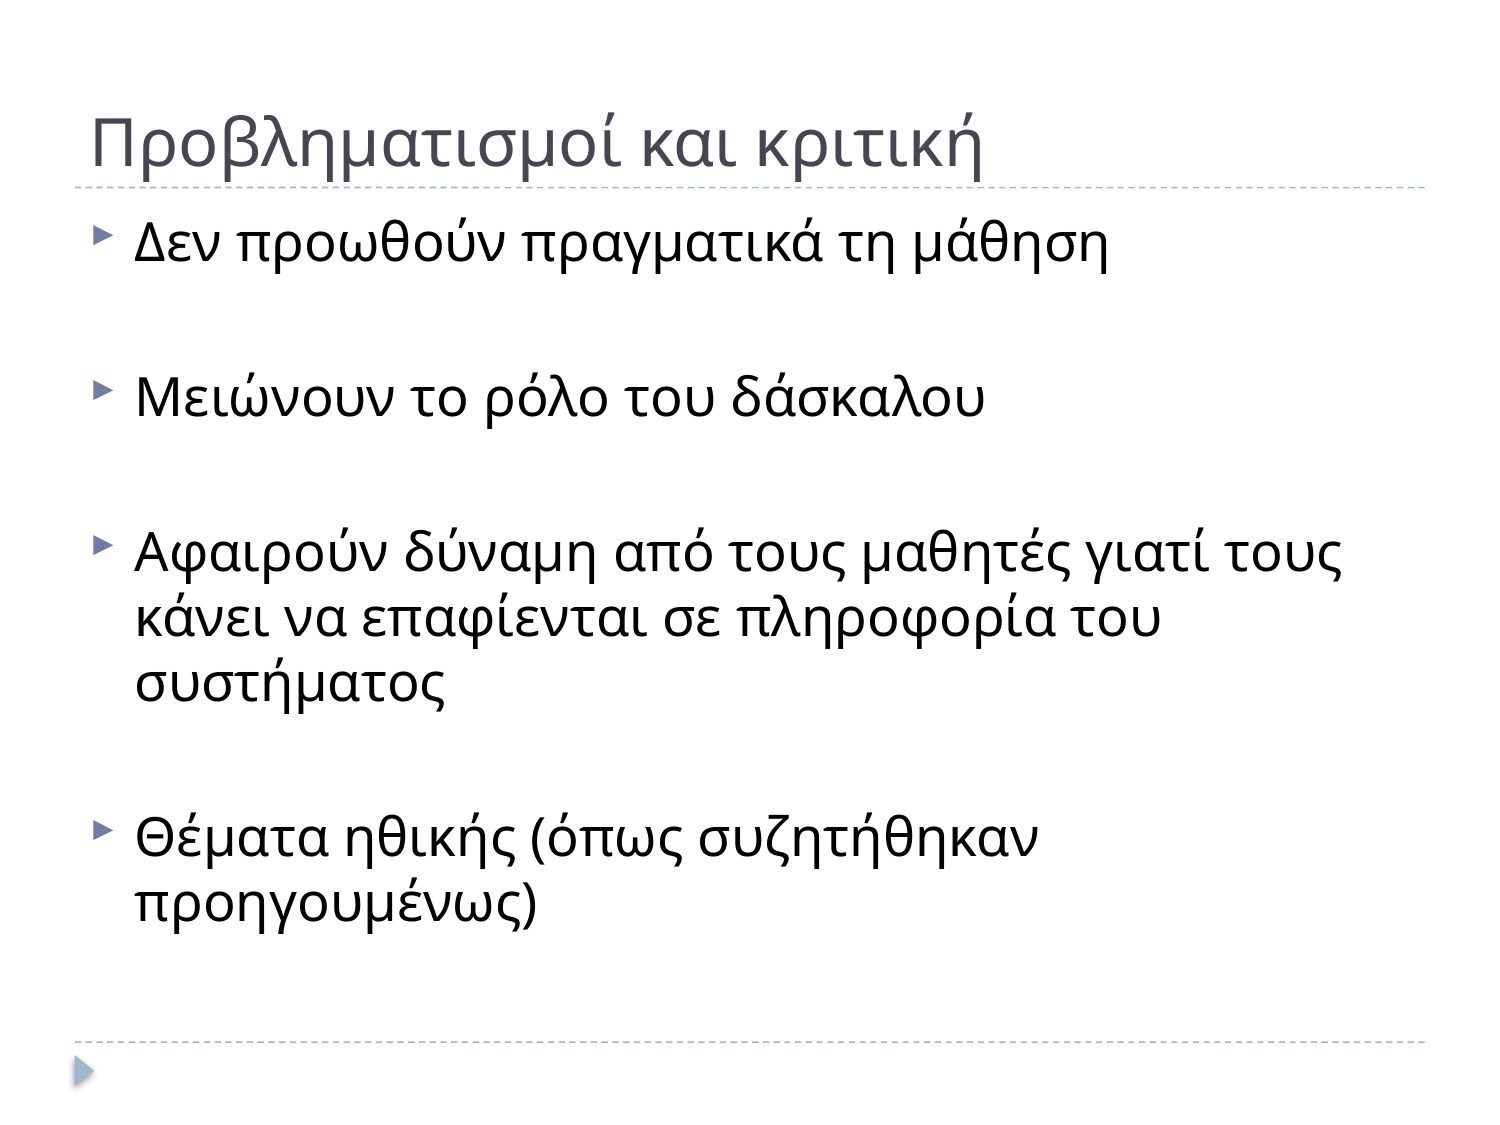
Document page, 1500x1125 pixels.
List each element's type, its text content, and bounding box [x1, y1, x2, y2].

list Δεν προωθούν πραγματικά τη μάθηση Μειώνουν το ρόλο του δάσκαλου Αφαιρούν δύναμη από τους μαθητές γιατί τους κάνει να επαφίενται σε πληροφορία του συστήματος Θέματα ηθικής (όπως συζητήθηκαν προηγουμένως) [75, 200, 1425, 1010]
title Προβληματισμοί και κριτική [75, 24, 1425, 188]
